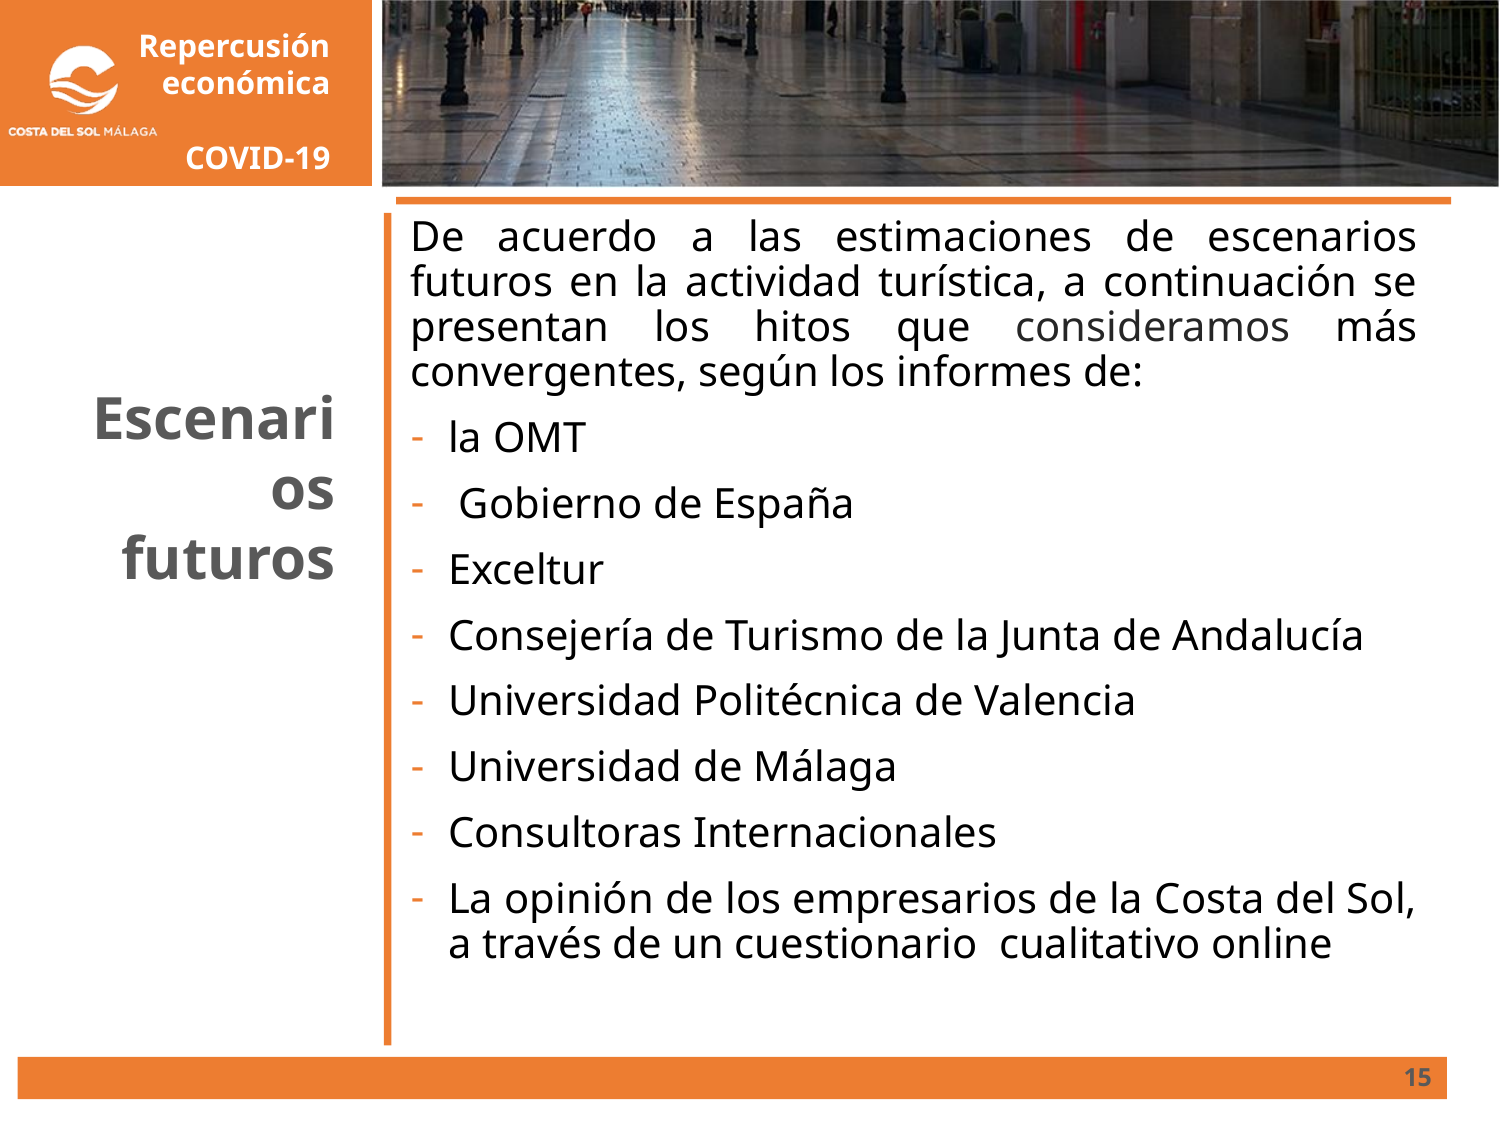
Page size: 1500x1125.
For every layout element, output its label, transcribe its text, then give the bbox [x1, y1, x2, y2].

picture [5, 42, 160, 139]
text_box Escenarios futuros [43, 373, 351, 669]
picture [381, 0, 1500, 188]
list De acuerdo a las estimaciones de escenarios futuros en la actividad turística, a continuación se presentan los hitos que consideramos más convergentes, según los informes de: la OMT Gobierno de España Exceltur Consejería de Turismo de la Junta de Andalucía Universidad Politécnica de Valencia Universidad de Málaga Consultoras Internacionales La opinión de los empresarios de la Costa del Sol, a través de un cuestionario cualitativo online [395, 208, 1433, 1009]
